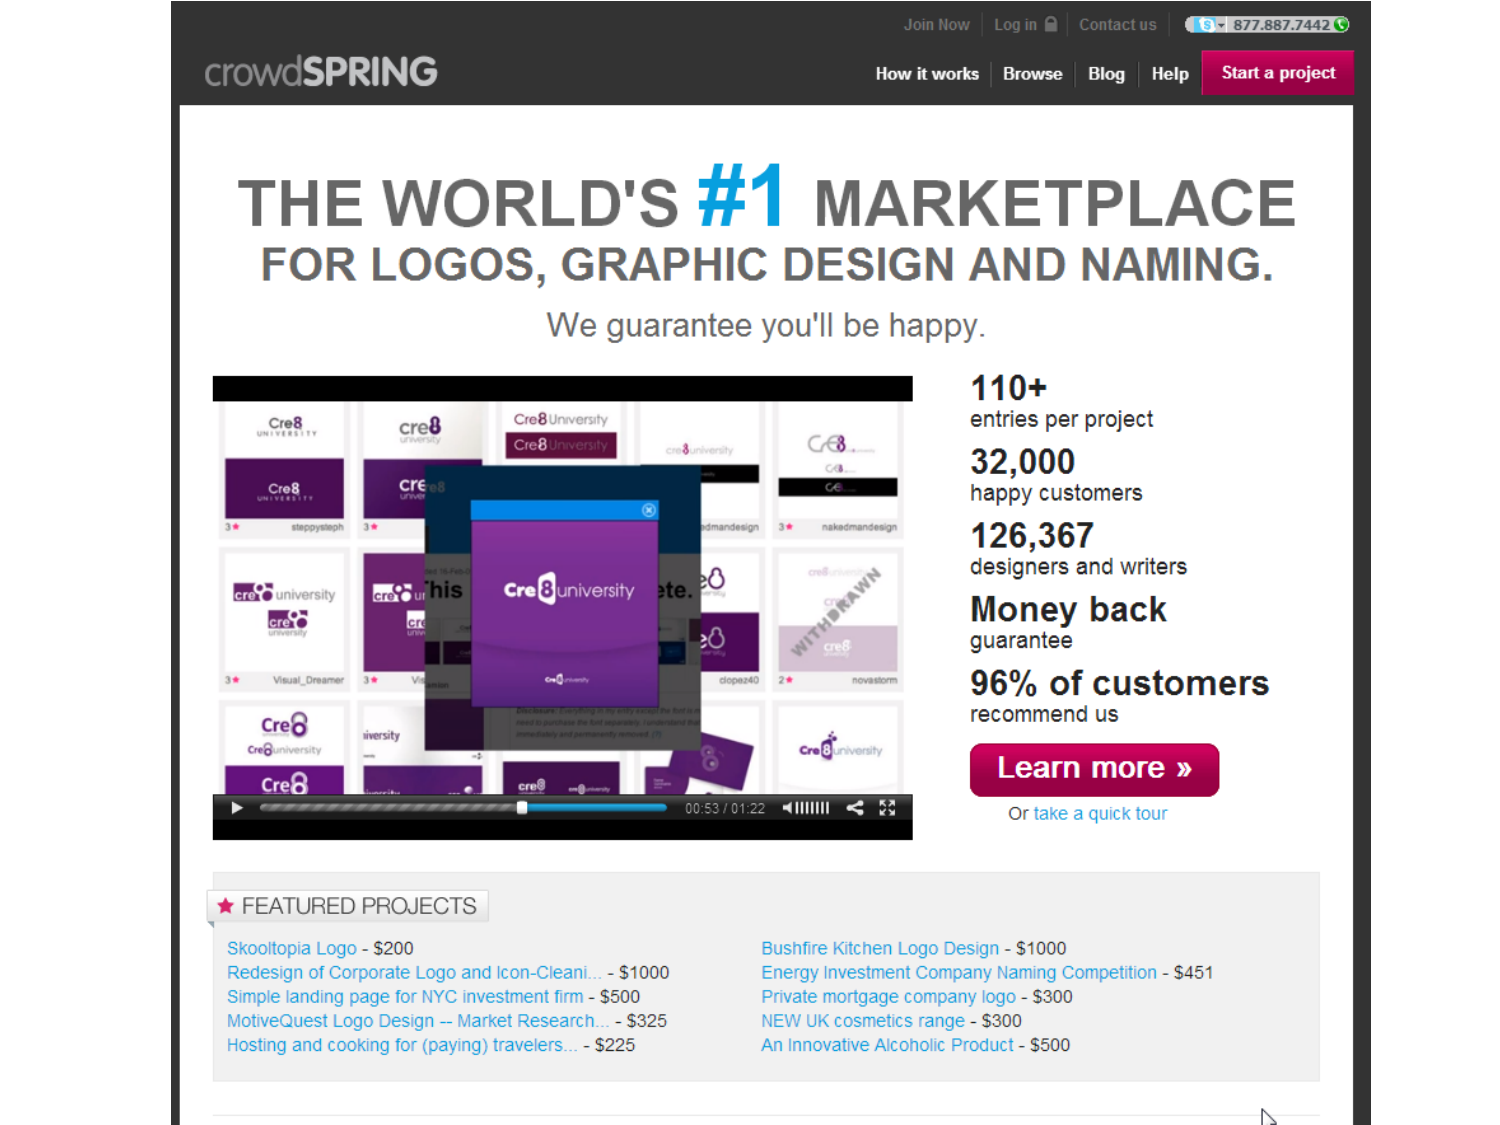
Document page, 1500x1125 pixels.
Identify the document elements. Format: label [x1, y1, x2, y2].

picture [170, 0, 1371, 1125]
